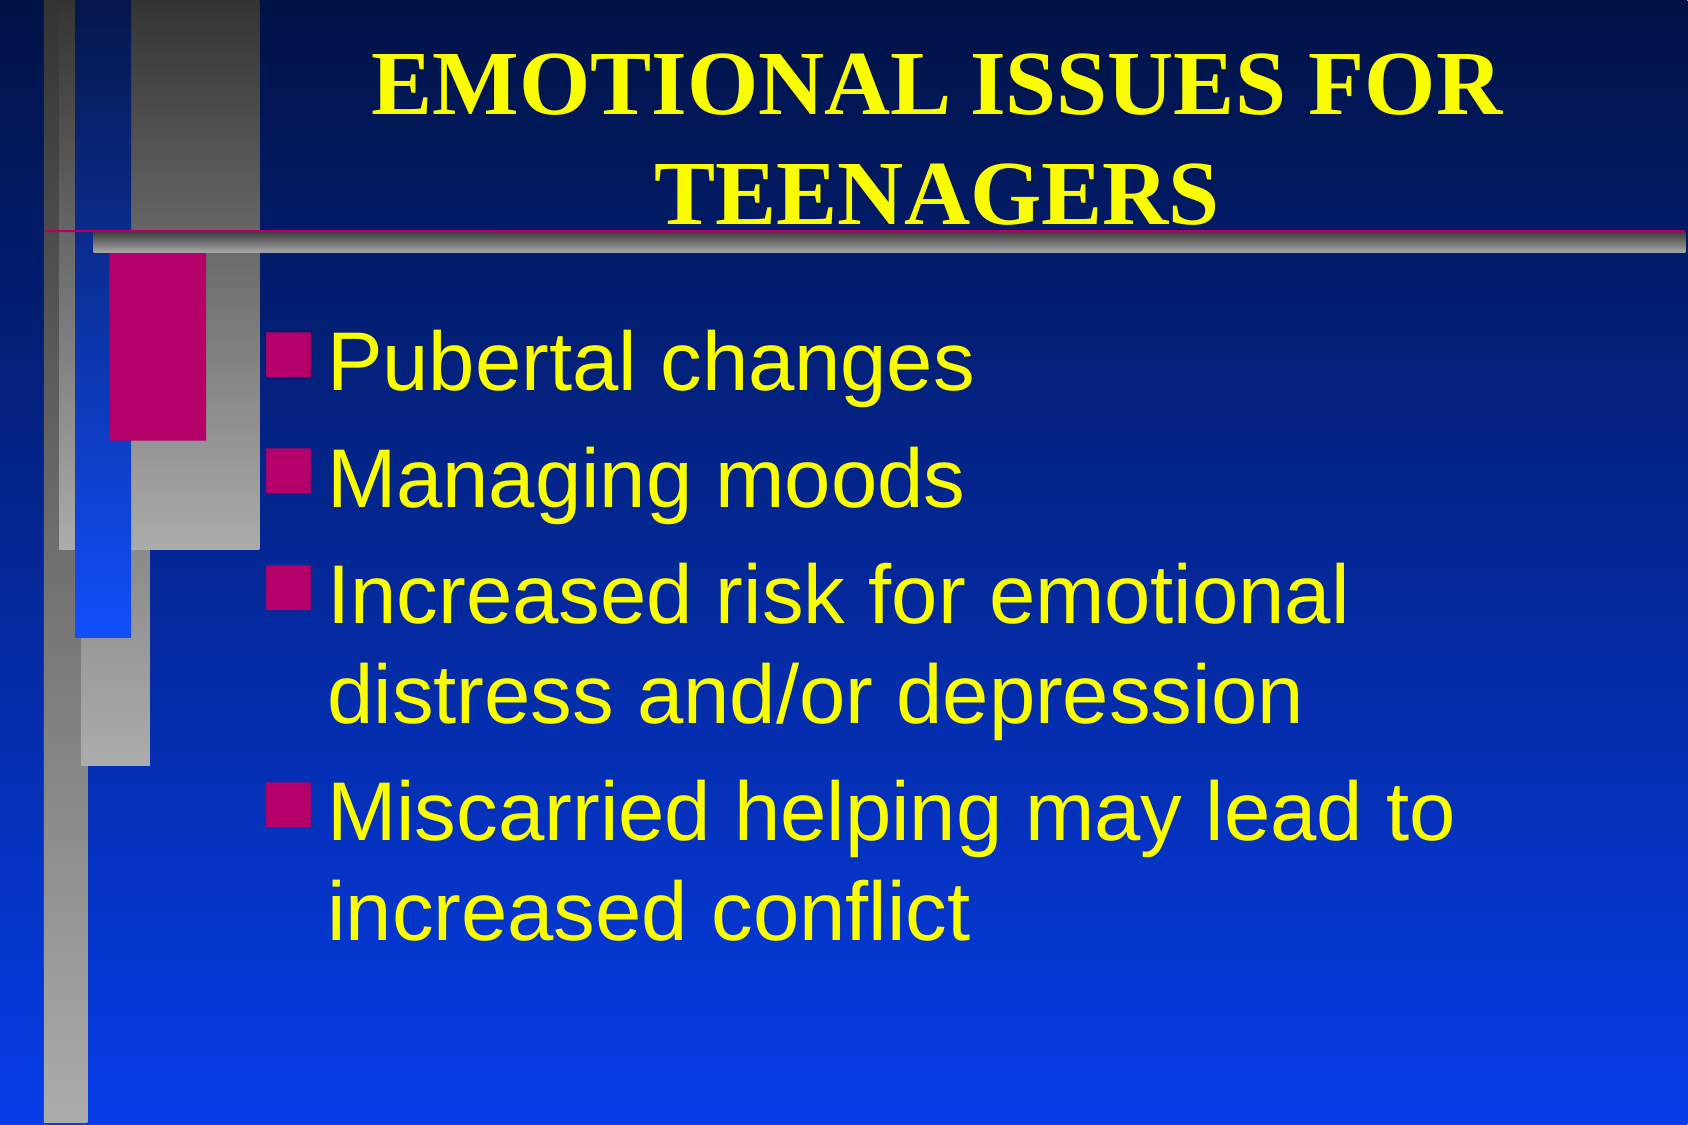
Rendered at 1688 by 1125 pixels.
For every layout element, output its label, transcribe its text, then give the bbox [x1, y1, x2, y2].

title EMOTIONAL ISSUES FOR TEENAGERS [275, 0, 1600, 250]
list Pubertal changes Managing moods Increased risk for emotional distress and/or depression Miscarried helping may lead to increased conflict [256, 299, 1619, 1063]
